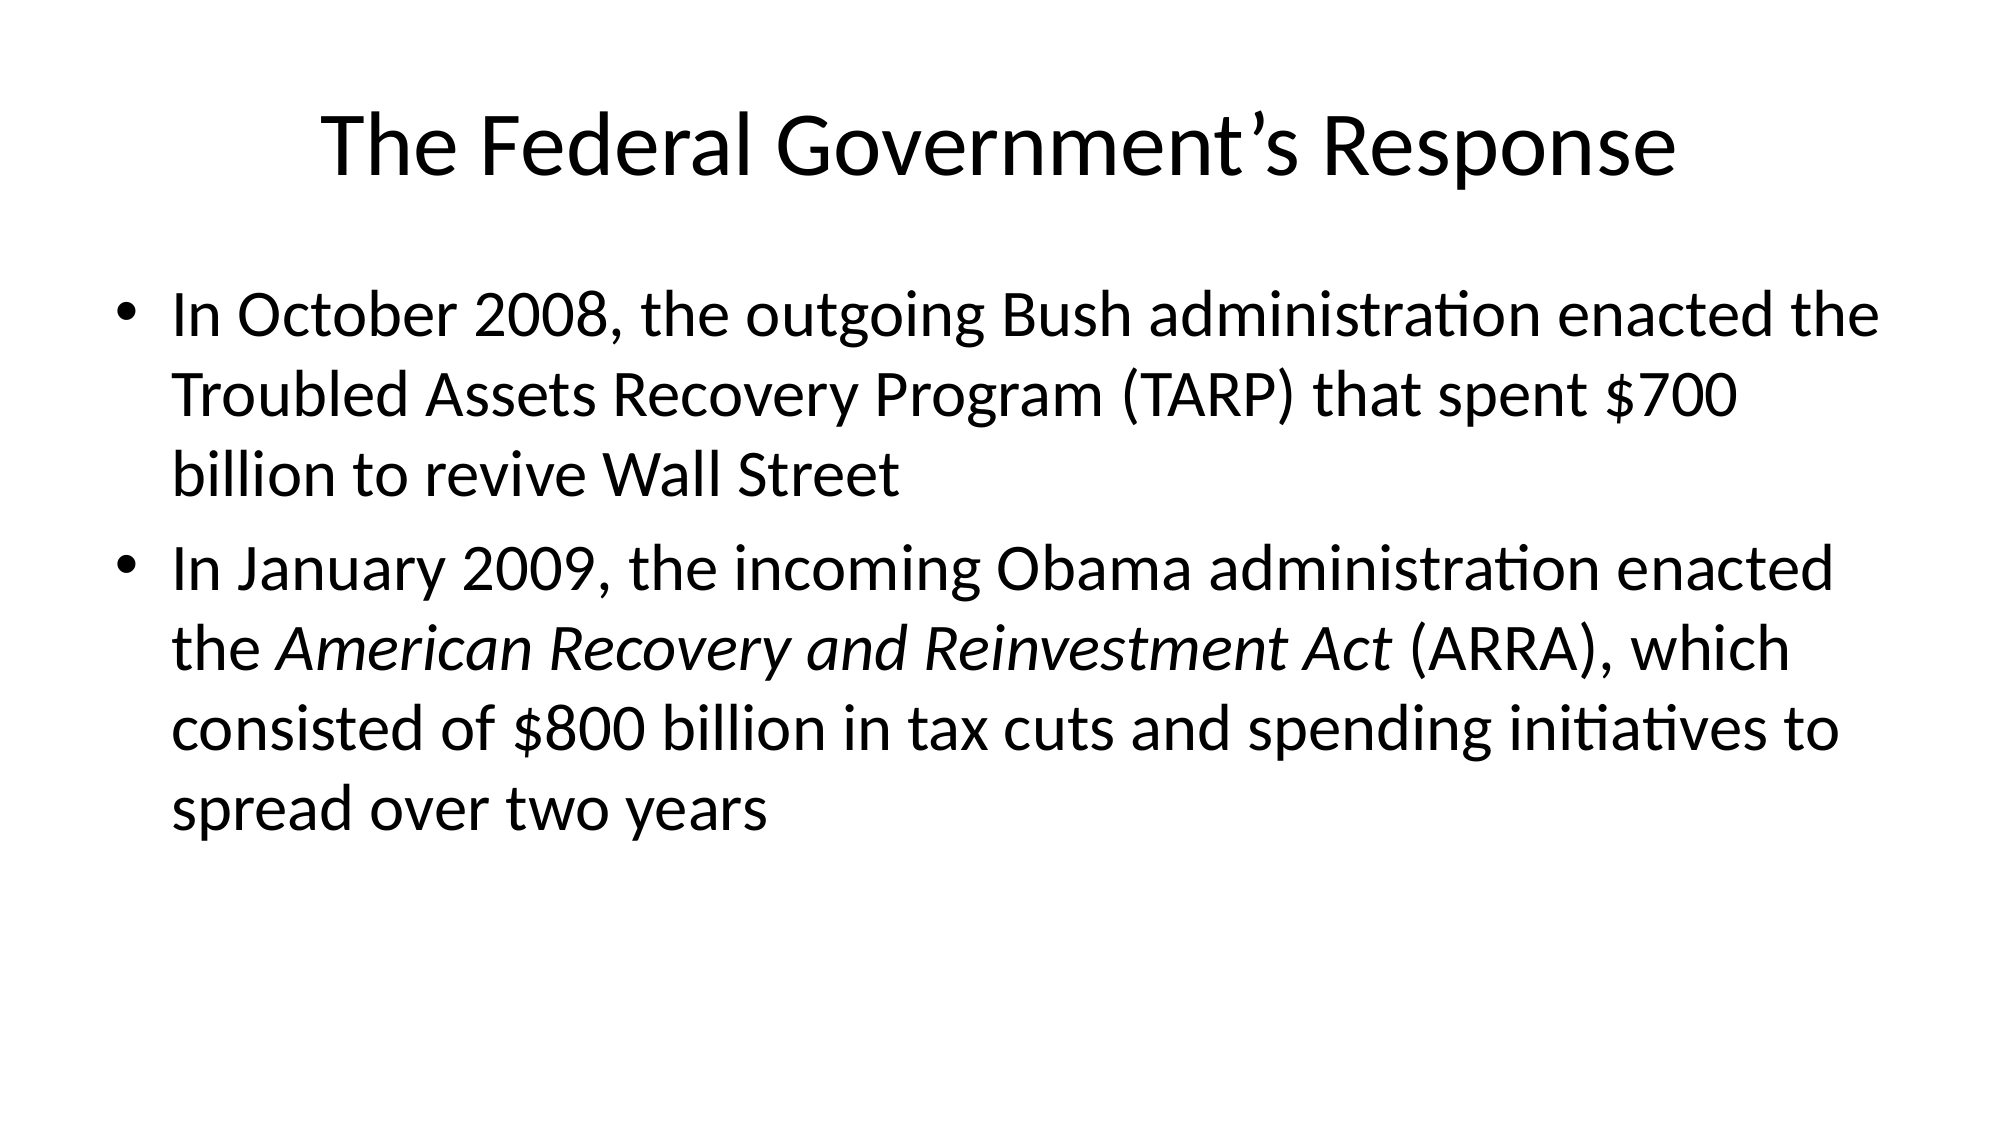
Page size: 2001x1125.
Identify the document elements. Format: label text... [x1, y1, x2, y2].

title The Federal Government’s Response [99, 45, 1900, 233]
list In October 2008, the outgoing Bush administration enacted the Troubled Assets Recovery Program (TARP) that spent $700 billion to revive Wall Street In January 2009, the incoming Obama administration enacted the American Recovery and Reinvestment Act (ARRA), which consisted of $800 billion in tax cuts and spending initiatives to spread over two years [99, 262, 1900, 1005]
